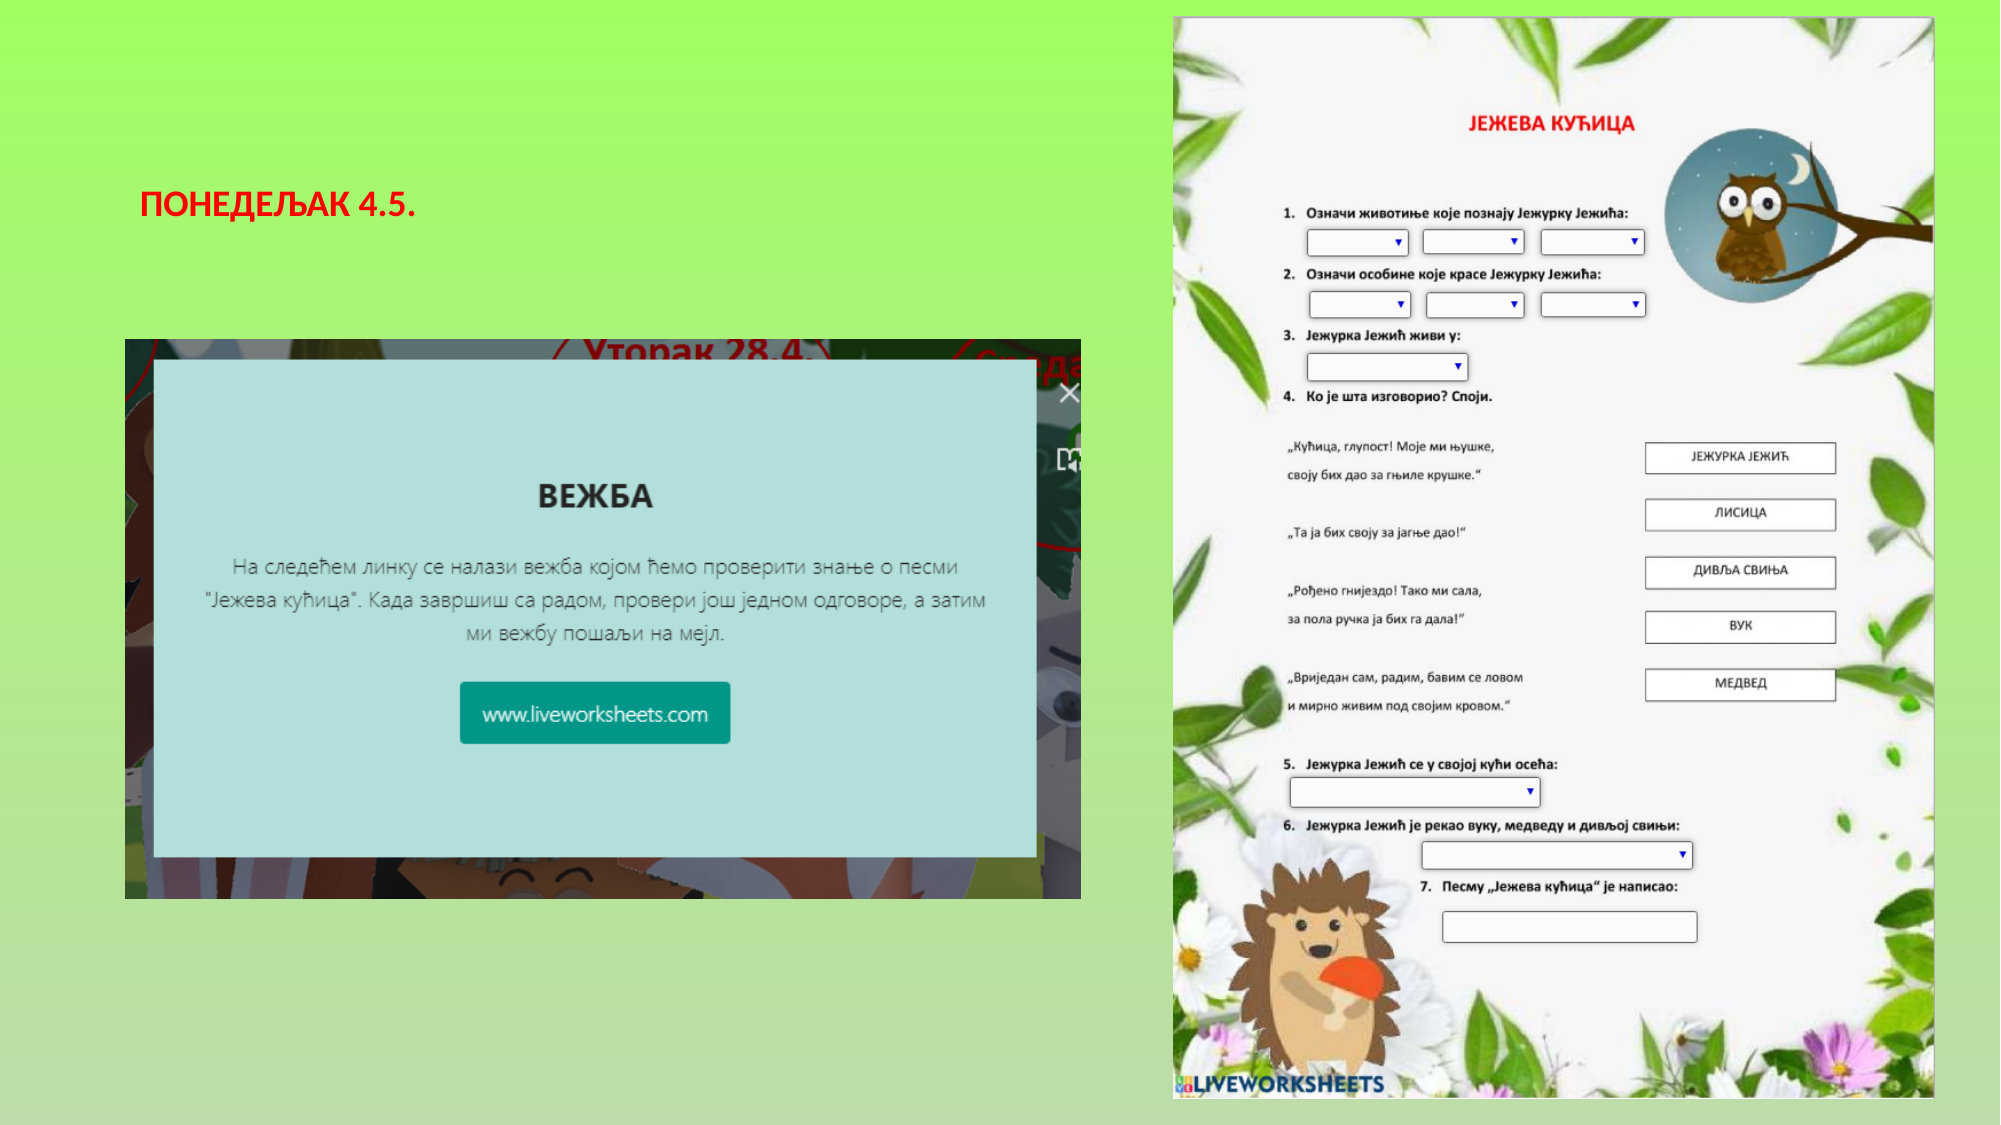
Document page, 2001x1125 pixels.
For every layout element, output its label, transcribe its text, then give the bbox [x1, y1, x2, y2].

picture [1173, 16, 1935, 1099]
picture [125, 339, 1081, 899]
text_box ПОНЕДЕЉАК 4.5. [125, 171, 979, 231]
